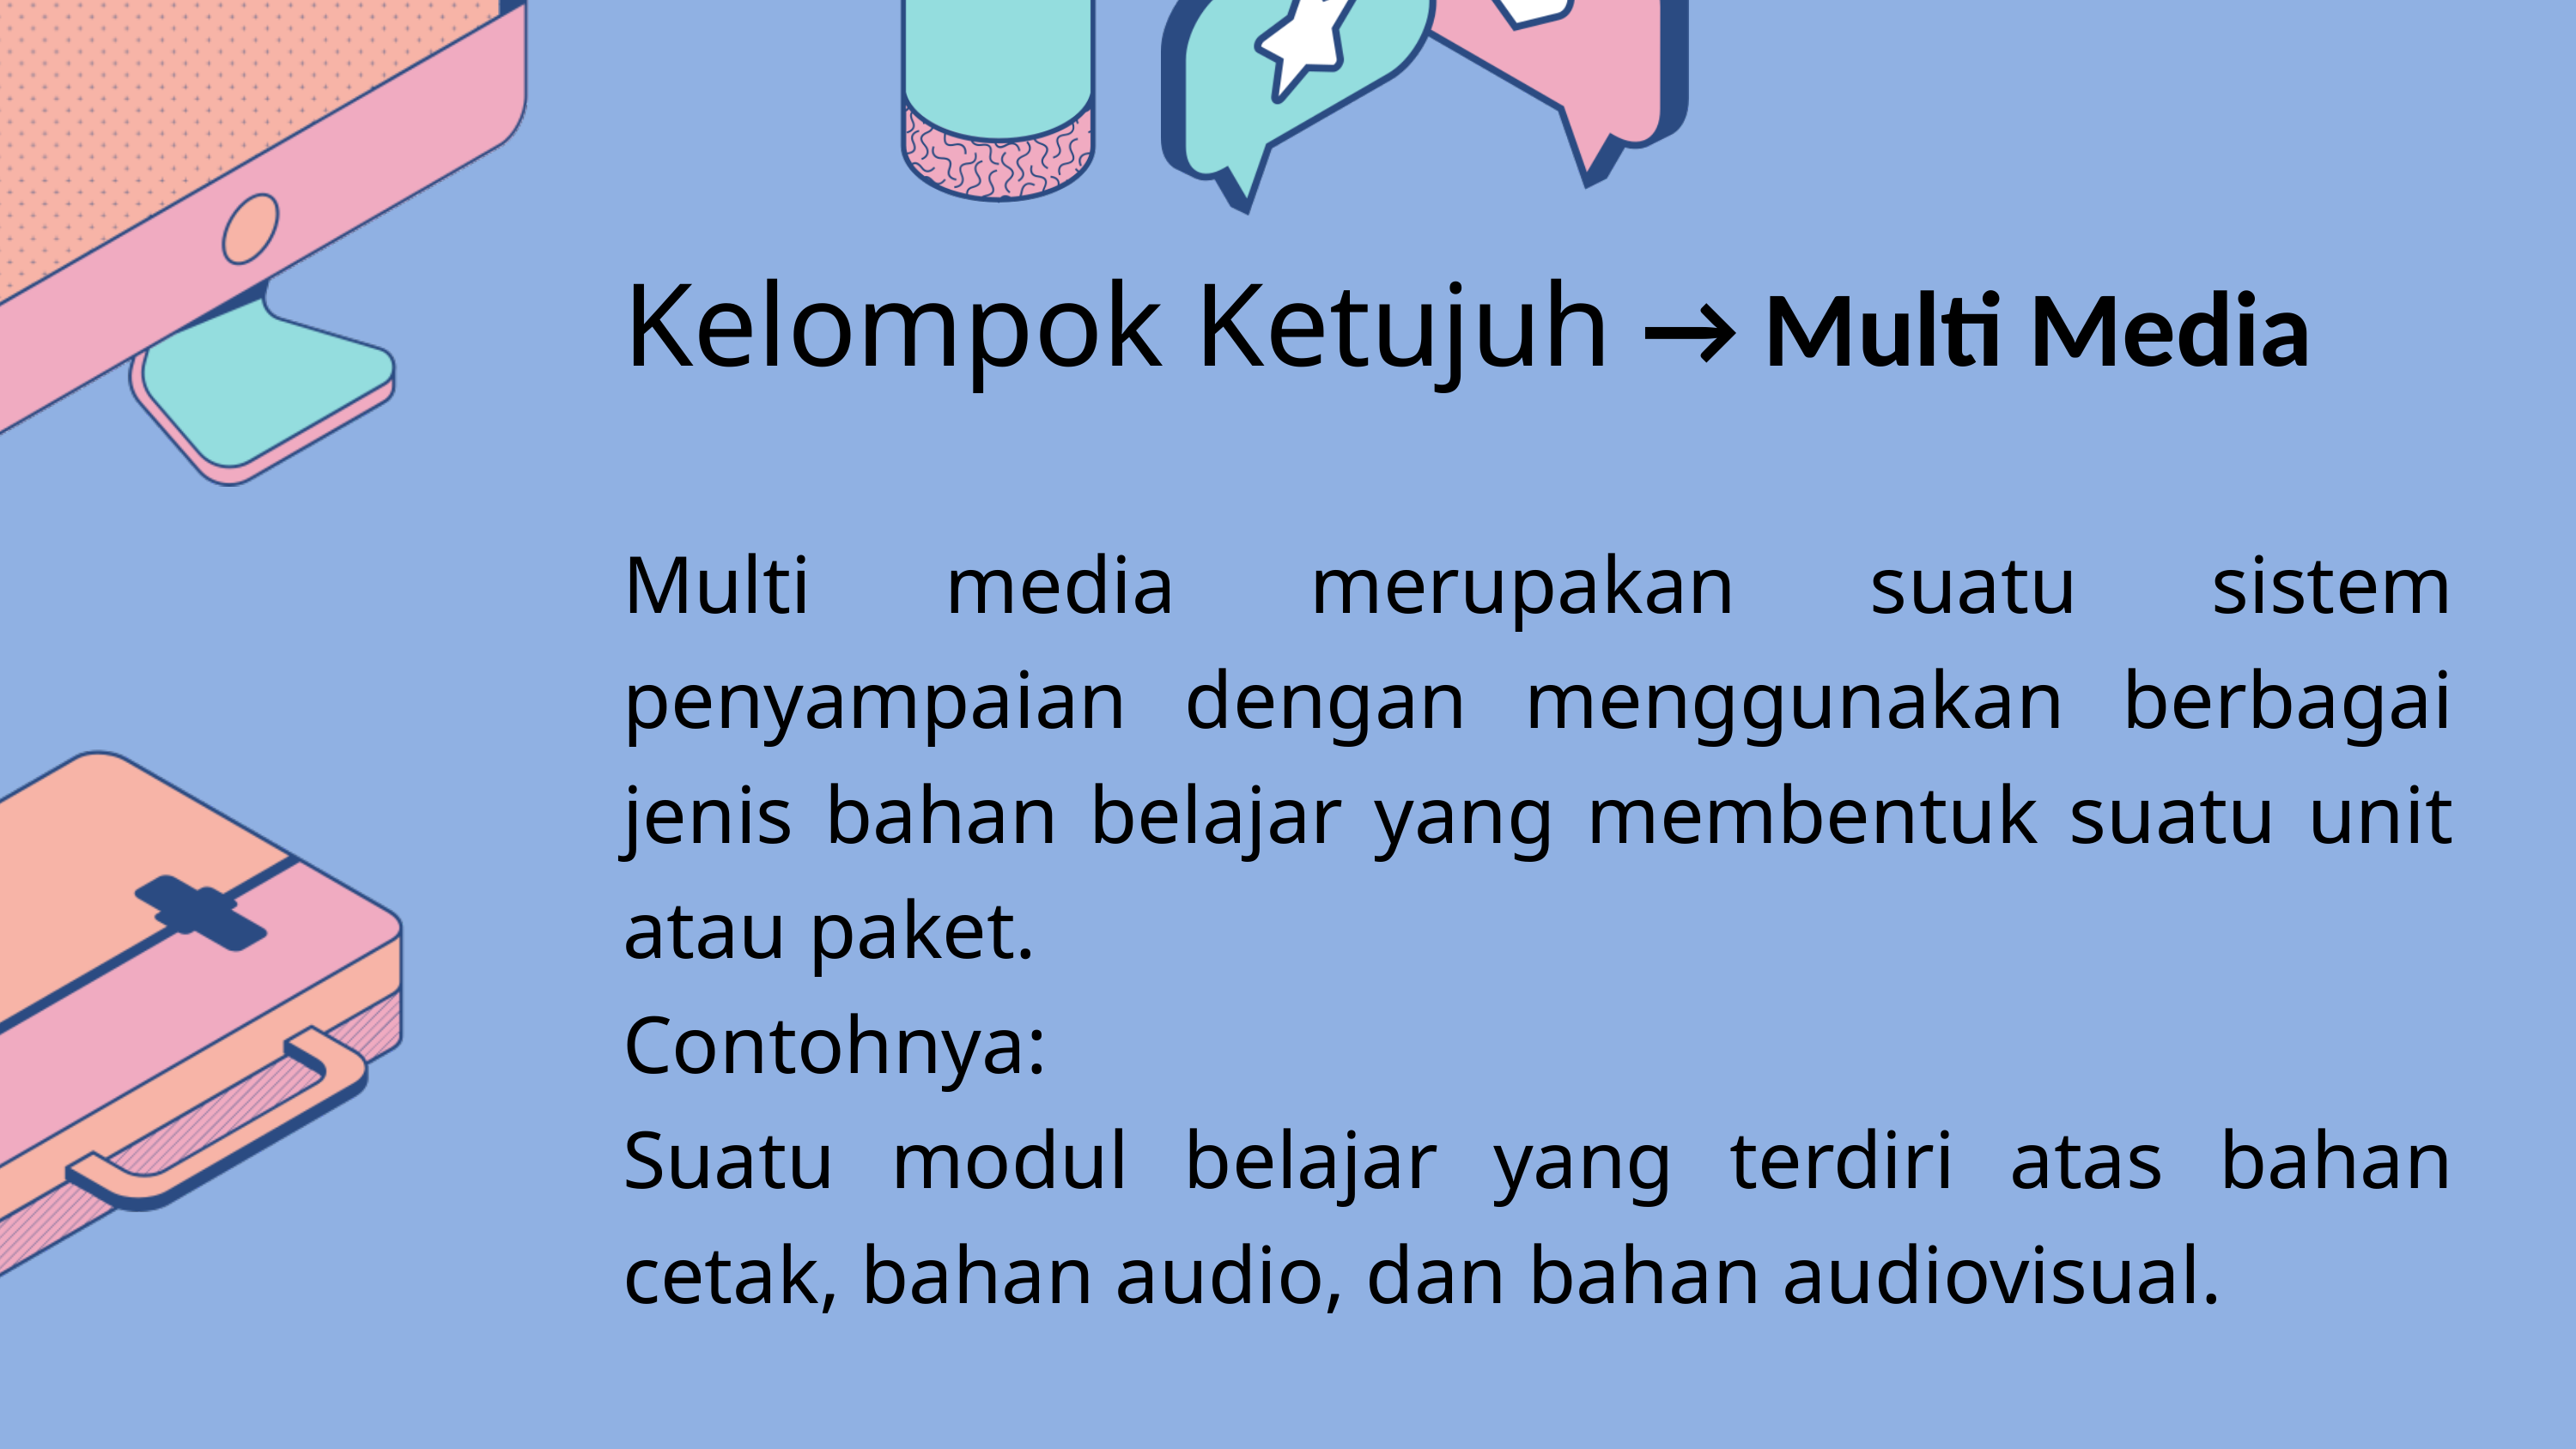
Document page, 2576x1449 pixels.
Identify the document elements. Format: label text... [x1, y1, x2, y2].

text_box Kelompok Ketujuh → Multi Media Multi media merupakan suatu sistem penyampaian dengan menggunakan berbagai jenis bahan belajar yang membentuk suatu unit atau paket. Contohnya: Suatu modul belajar yang terdiri atas bahan cetak, bahan audio, dan bahan audiovisual. [622, 264, 2456, 1319]
text_box [0, 749, 406, 1329]
text_box [0, 0, 529, 487]
text_box [893, 0, 1103, 203]
text_box [1161, 0, 1689, 217]
